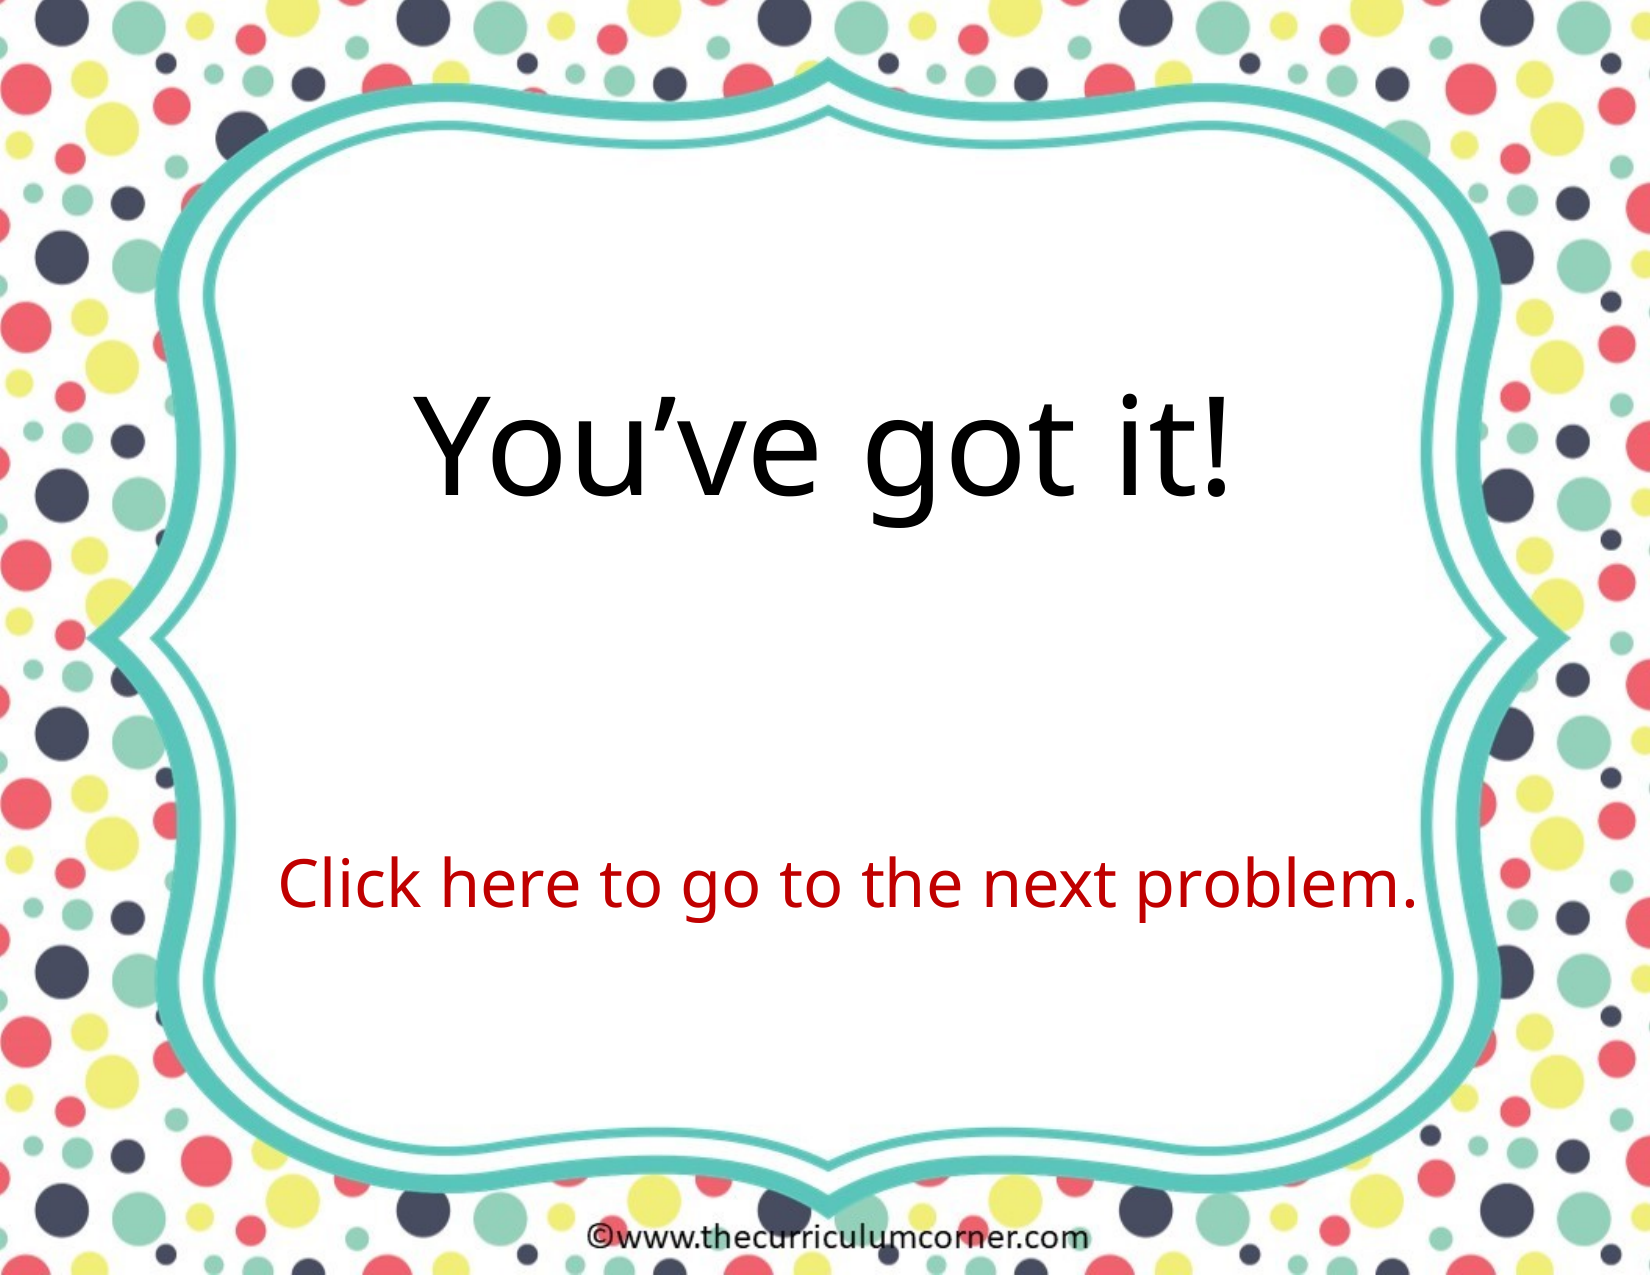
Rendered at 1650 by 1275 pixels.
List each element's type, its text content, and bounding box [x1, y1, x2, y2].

text_box You’ve got it! [399, 350, 1251, 531]
text_box Click here to go to the next problem. [263, 833, 1436, 928]
picture [0, 0, 1650, 1275]
